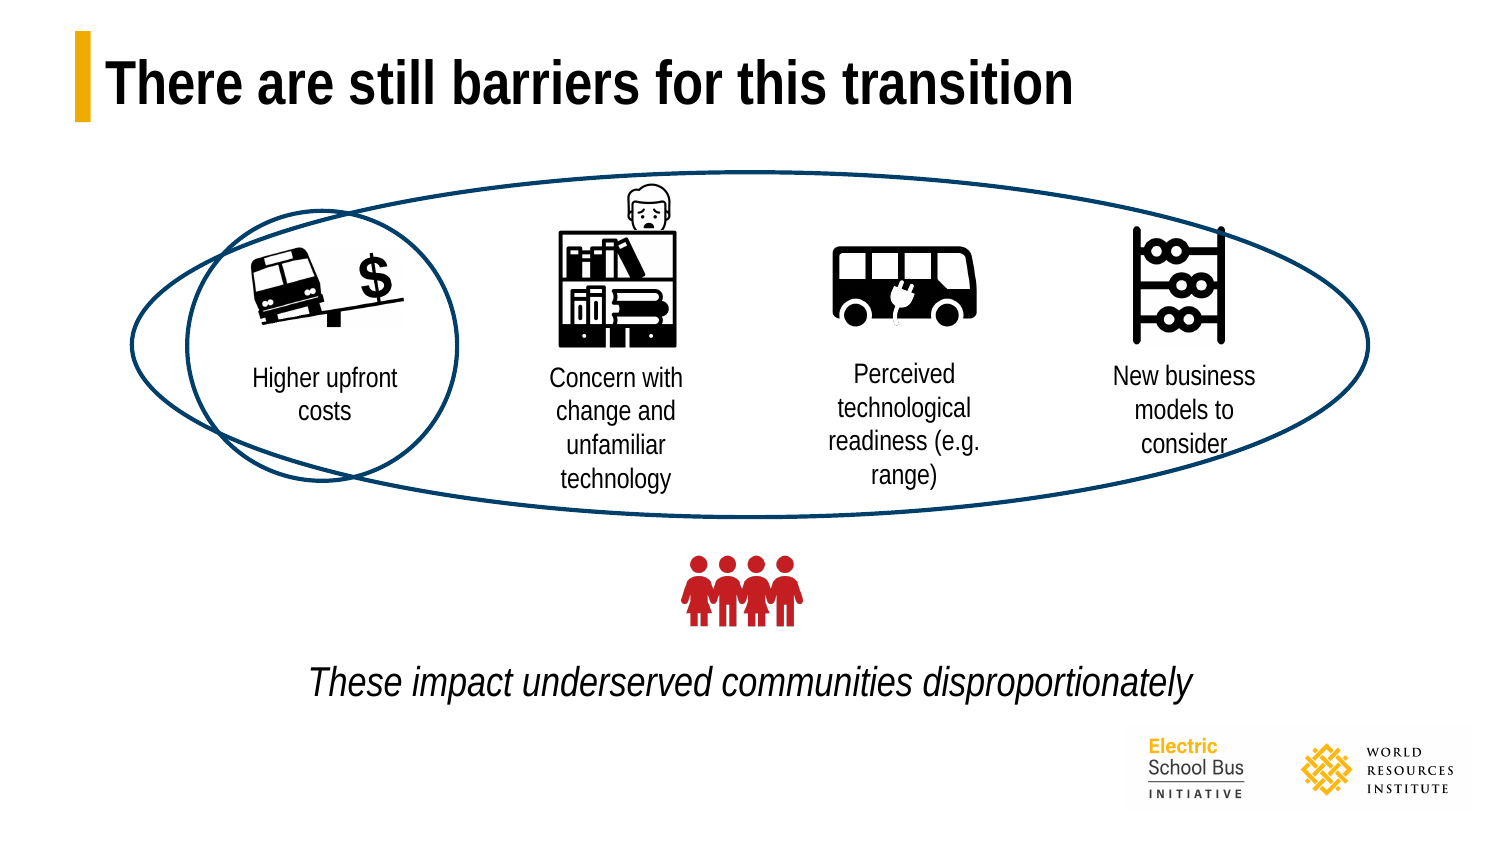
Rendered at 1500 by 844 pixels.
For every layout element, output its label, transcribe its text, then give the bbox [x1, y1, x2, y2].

text_box New business models to consider [1190, 431, 1288, 467]
text_box These impact underserved communities disproportionately [174, 647, 1326, 713]
text_box [73, 29, 93, 124]
text_box [131, 172, 1369, 518]
text_box [219, 434, 353, 481]
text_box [825, 207, 984, 365]
text_box [223, 210, 347, 254]
picture [558, 183, 677, 349]
title There are still barriers for this transition [75, 33, 1425, 125]
picture [1129, 224, 1230, 348]
picture [246, 245, 404, 329]
picture [1124, 725, 1473, 811]
picture [672, 523, 810, 662]
